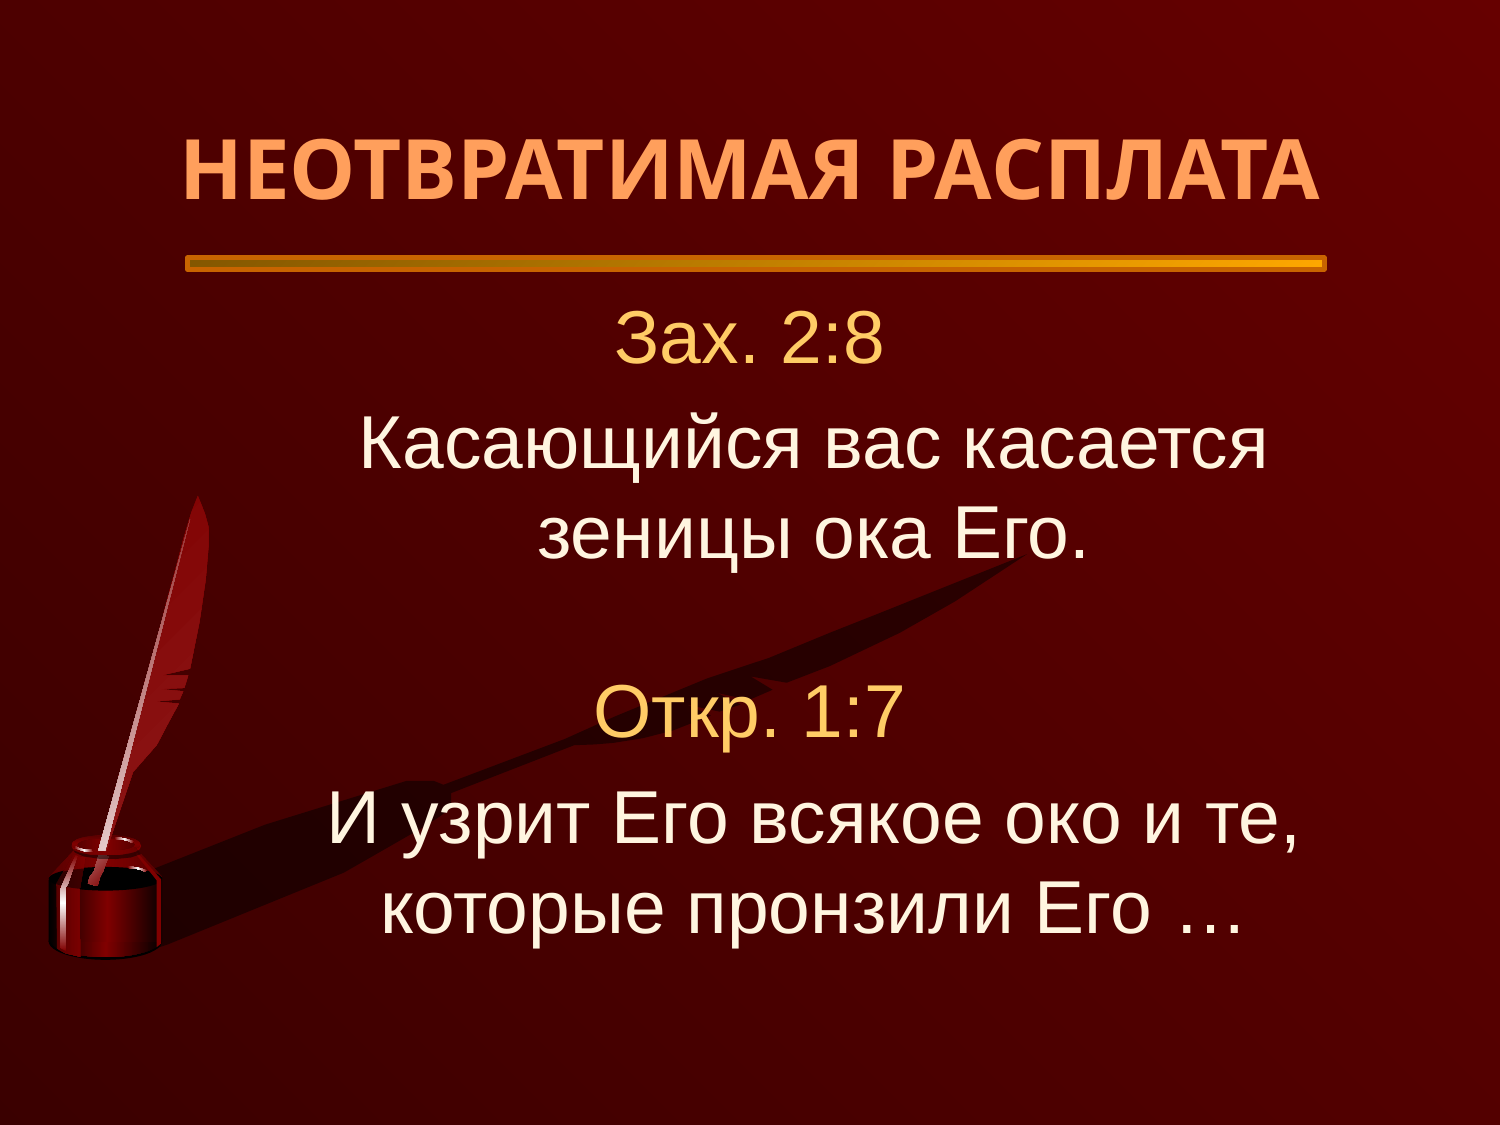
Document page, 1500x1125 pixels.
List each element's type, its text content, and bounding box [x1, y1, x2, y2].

text_box Откр. 1:7 [374, 655, 1125, 761]
text_box [185, 256, 1326, 272]
text_box НЕОТВРАТИМАЯ РАСПЛАТА [58, 108, 1442, 224]
text_box Зах. 2:8 [374, 281, 1125, 386]
text_box И узрит Его всякое око и те, которые пронзили Его … [257, 761, 1372, 957]
text_box Касающийся вас касается зеницы ока Его. [257, 386, 1372, 582]
